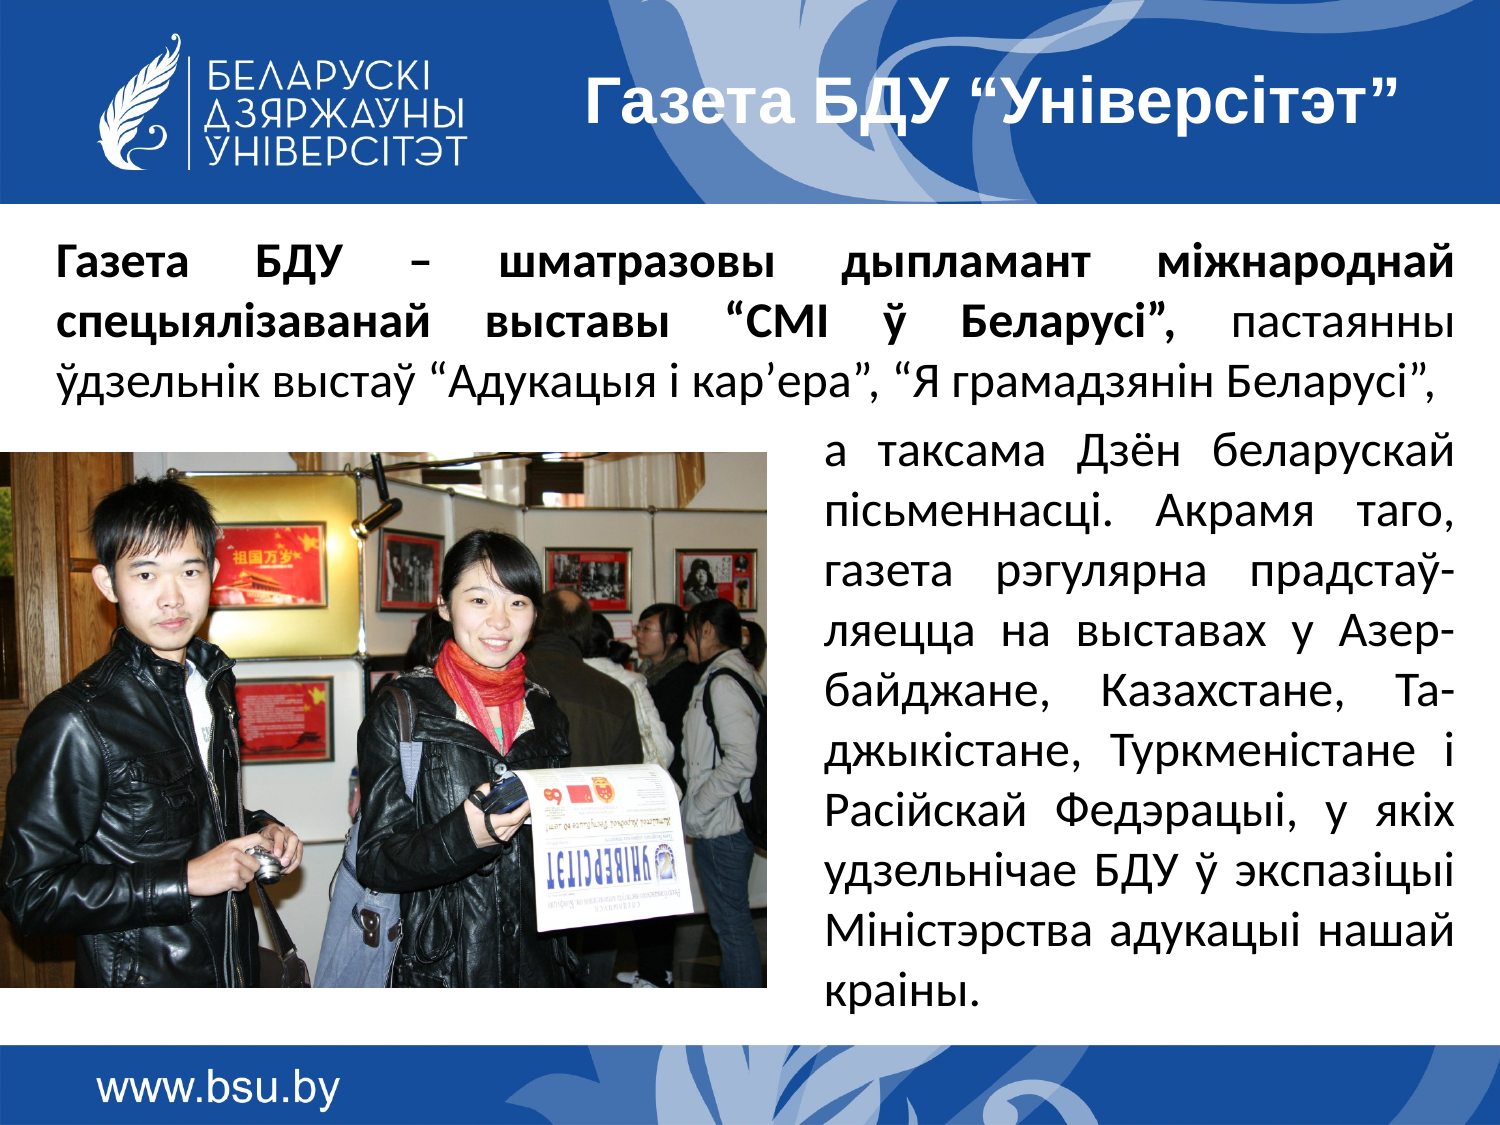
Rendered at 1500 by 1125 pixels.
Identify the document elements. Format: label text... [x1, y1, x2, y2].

picture [0, 452, 768, 988]
title Газета БДУ “Універсітэт” [561, 19, 1425, 176]
text_box а таксама Дзён беларускай пісьменнасці. Акрамя таго, газета рэгулярна прадстаў-ляецца на выставах у Азер-байджане, Казахстане, Та-джыкістане, Туркменістане і Расійскай Федэрацыі, у якіх удзельнічае БДУ ў экспазіцыі Міністэрства адукацыі нашай краіны. [809, 415, 1471, 1024]
text_box Газета БДУ – шматразовы дыпламант міжнароднай спецыялізаванай выставы “СМІ ў Беларусі”, пастаянны ўдзельнік выстаў “Адукацыя і кар’ера”, “Я грамадзянін Беларусі”, [41, 219, 1471, 415]
picture [0, 0, 1500, 204]
picture [0, 1045, 1500, 1125]
